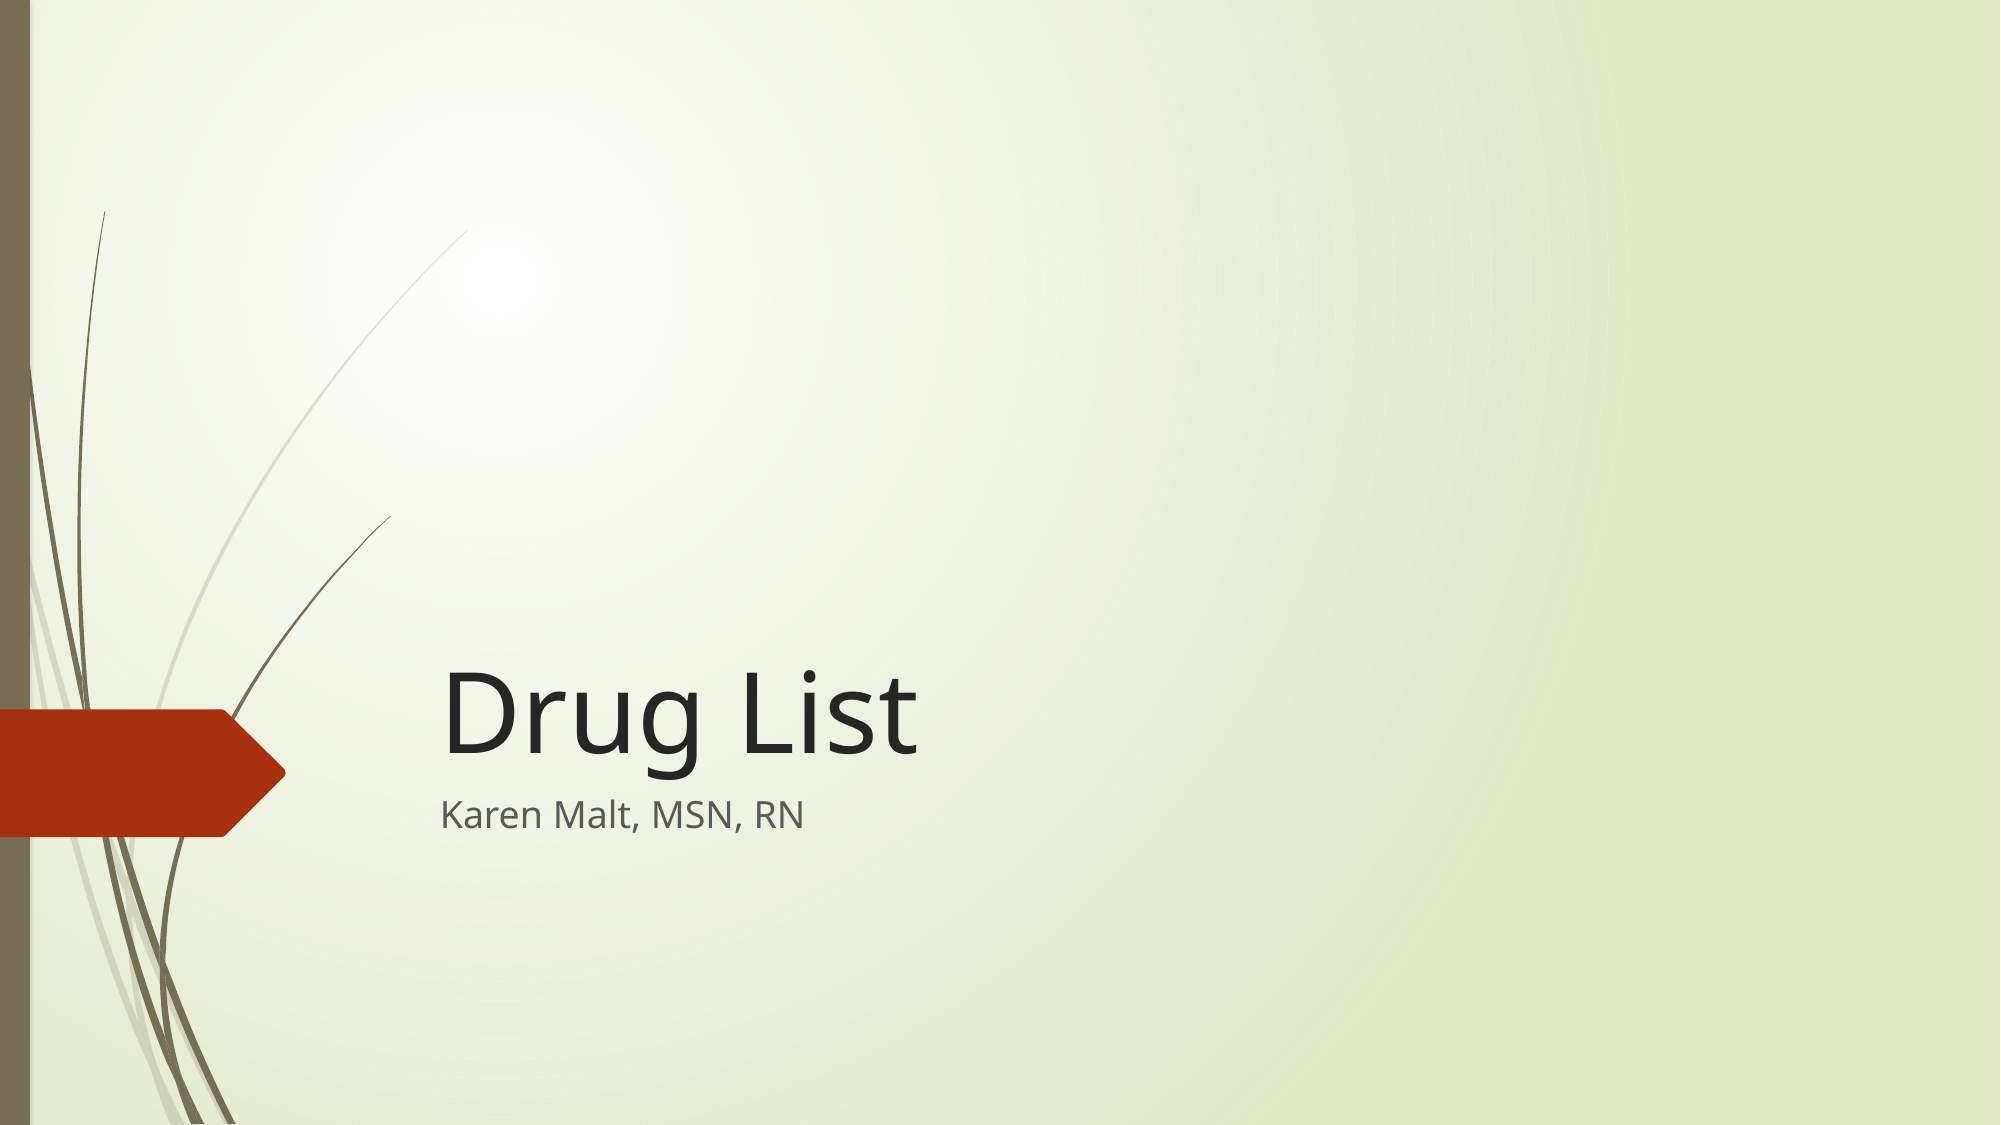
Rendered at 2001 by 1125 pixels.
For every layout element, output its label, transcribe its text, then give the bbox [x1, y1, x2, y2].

subtitle Karen Malt, MSN, RN [424, 783, 1888, 969]
title Drug List [424, 412, 1888, 783]
